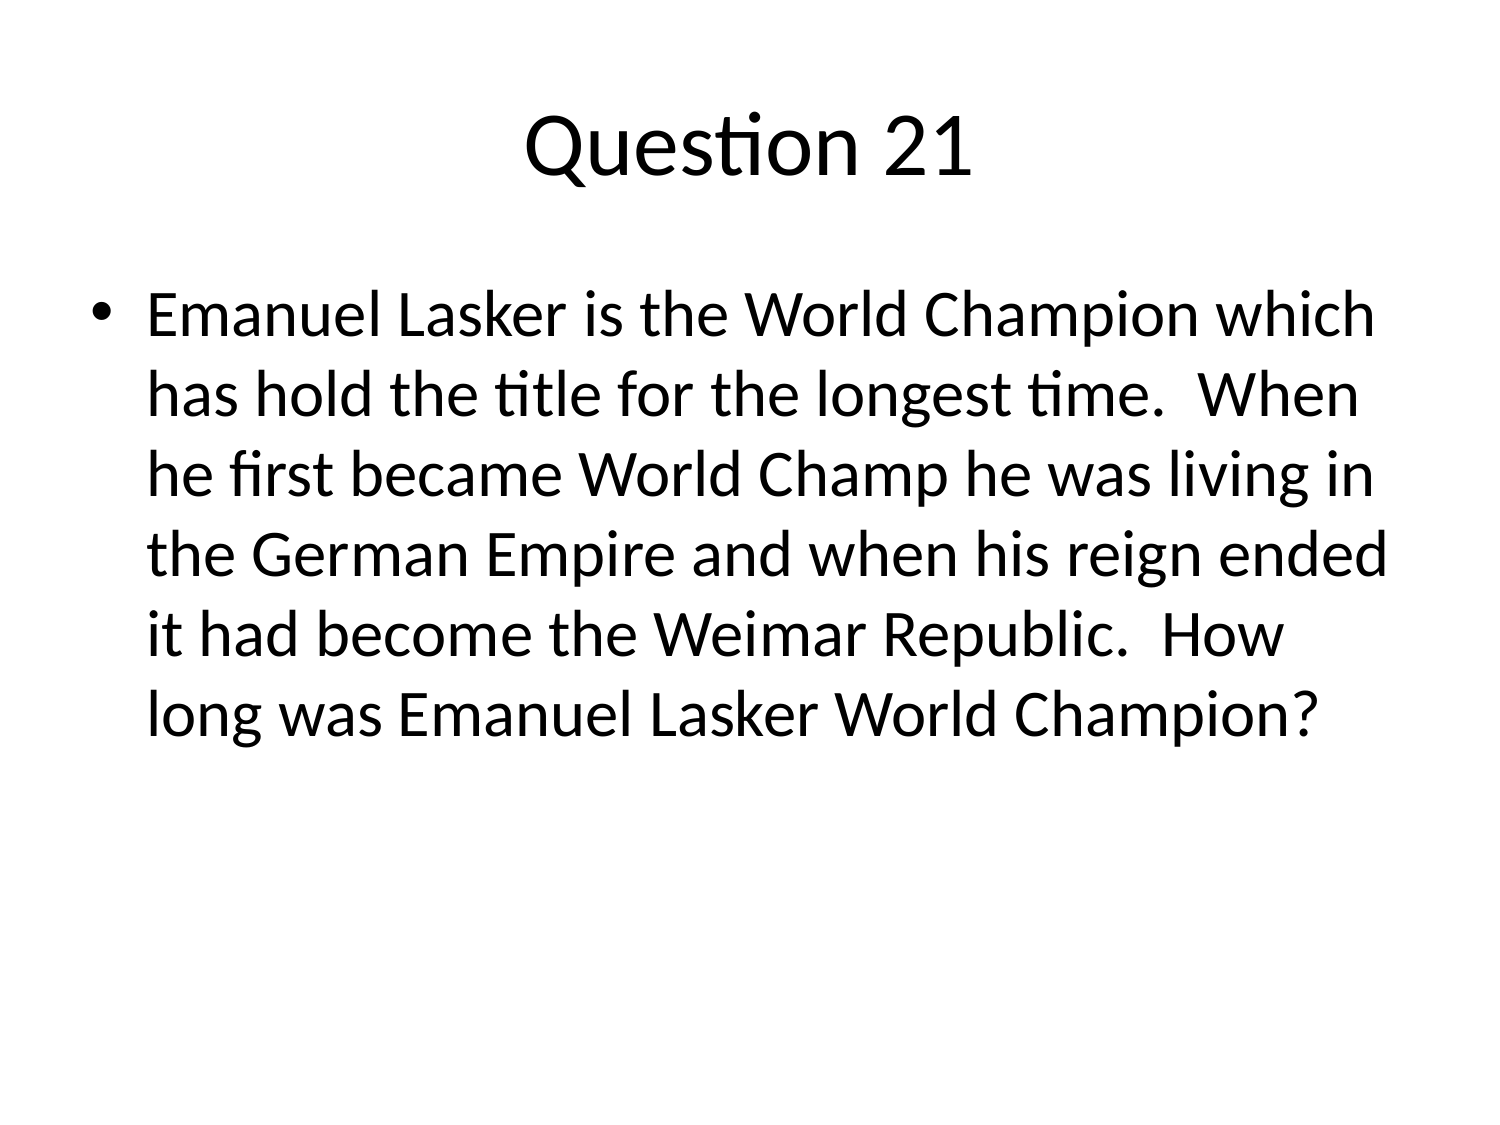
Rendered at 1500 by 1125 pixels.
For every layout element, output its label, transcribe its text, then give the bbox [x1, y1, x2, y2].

list Emanuel Lasker is the World Champion which has hold the title for the longest time. When he first became World Champ he was living in the German Empire and when his reign ended it had become the Weimar Republic. How long was Emanuel Lasker World Champion? [75, 262, 1425, 1005]
title Question 21 [75, 45, 1425, 233]
